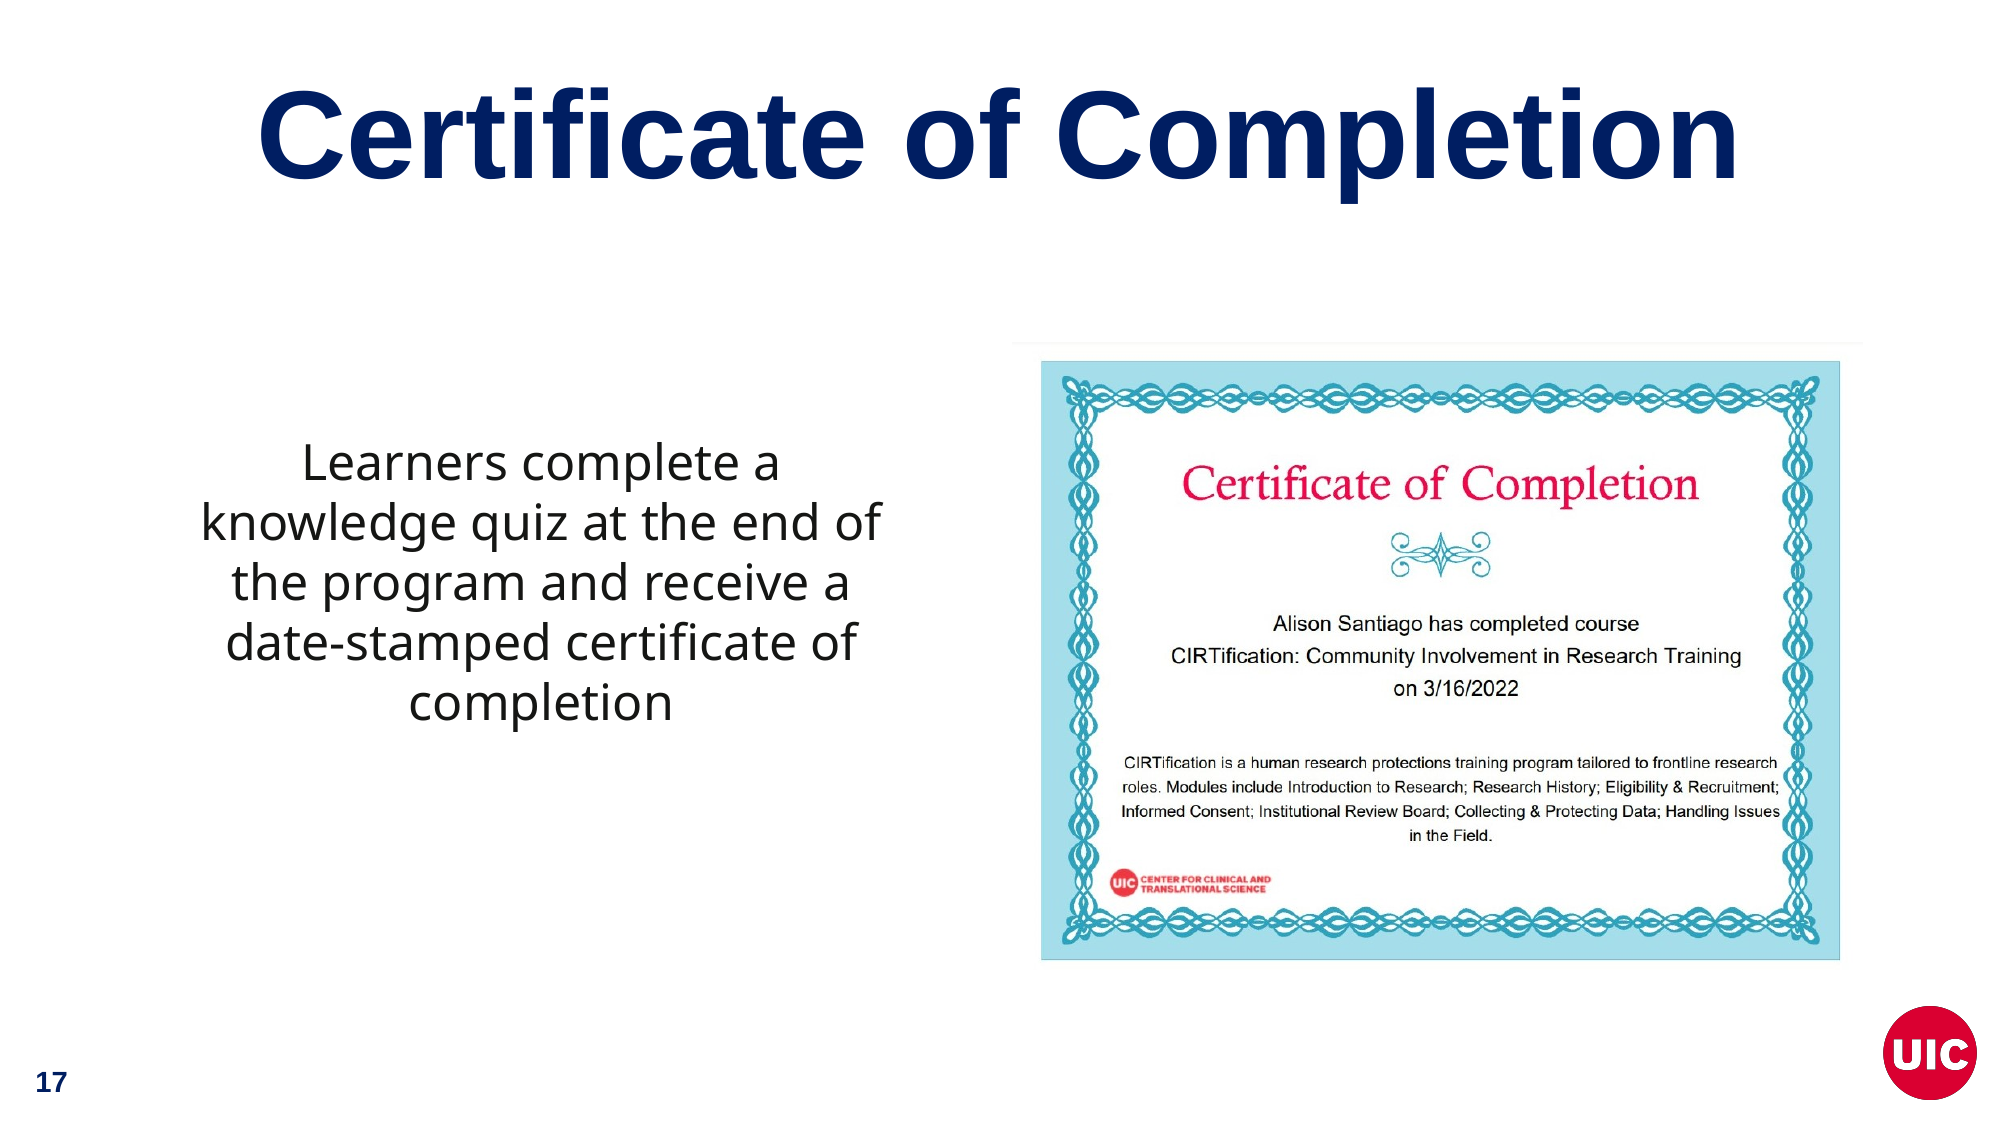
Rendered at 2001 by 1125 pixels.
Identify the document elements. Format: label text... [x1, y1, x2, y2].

title Certificate of Completion [93, 70, 1907, 204]
picture [1880, 1004, 1980, 1102]
list Learners complete a knowledge quiz at the end of the program and receive a date-stamped certificate of completion [193, 430, 890, 810]
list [1012, 342, 1863, 970]
